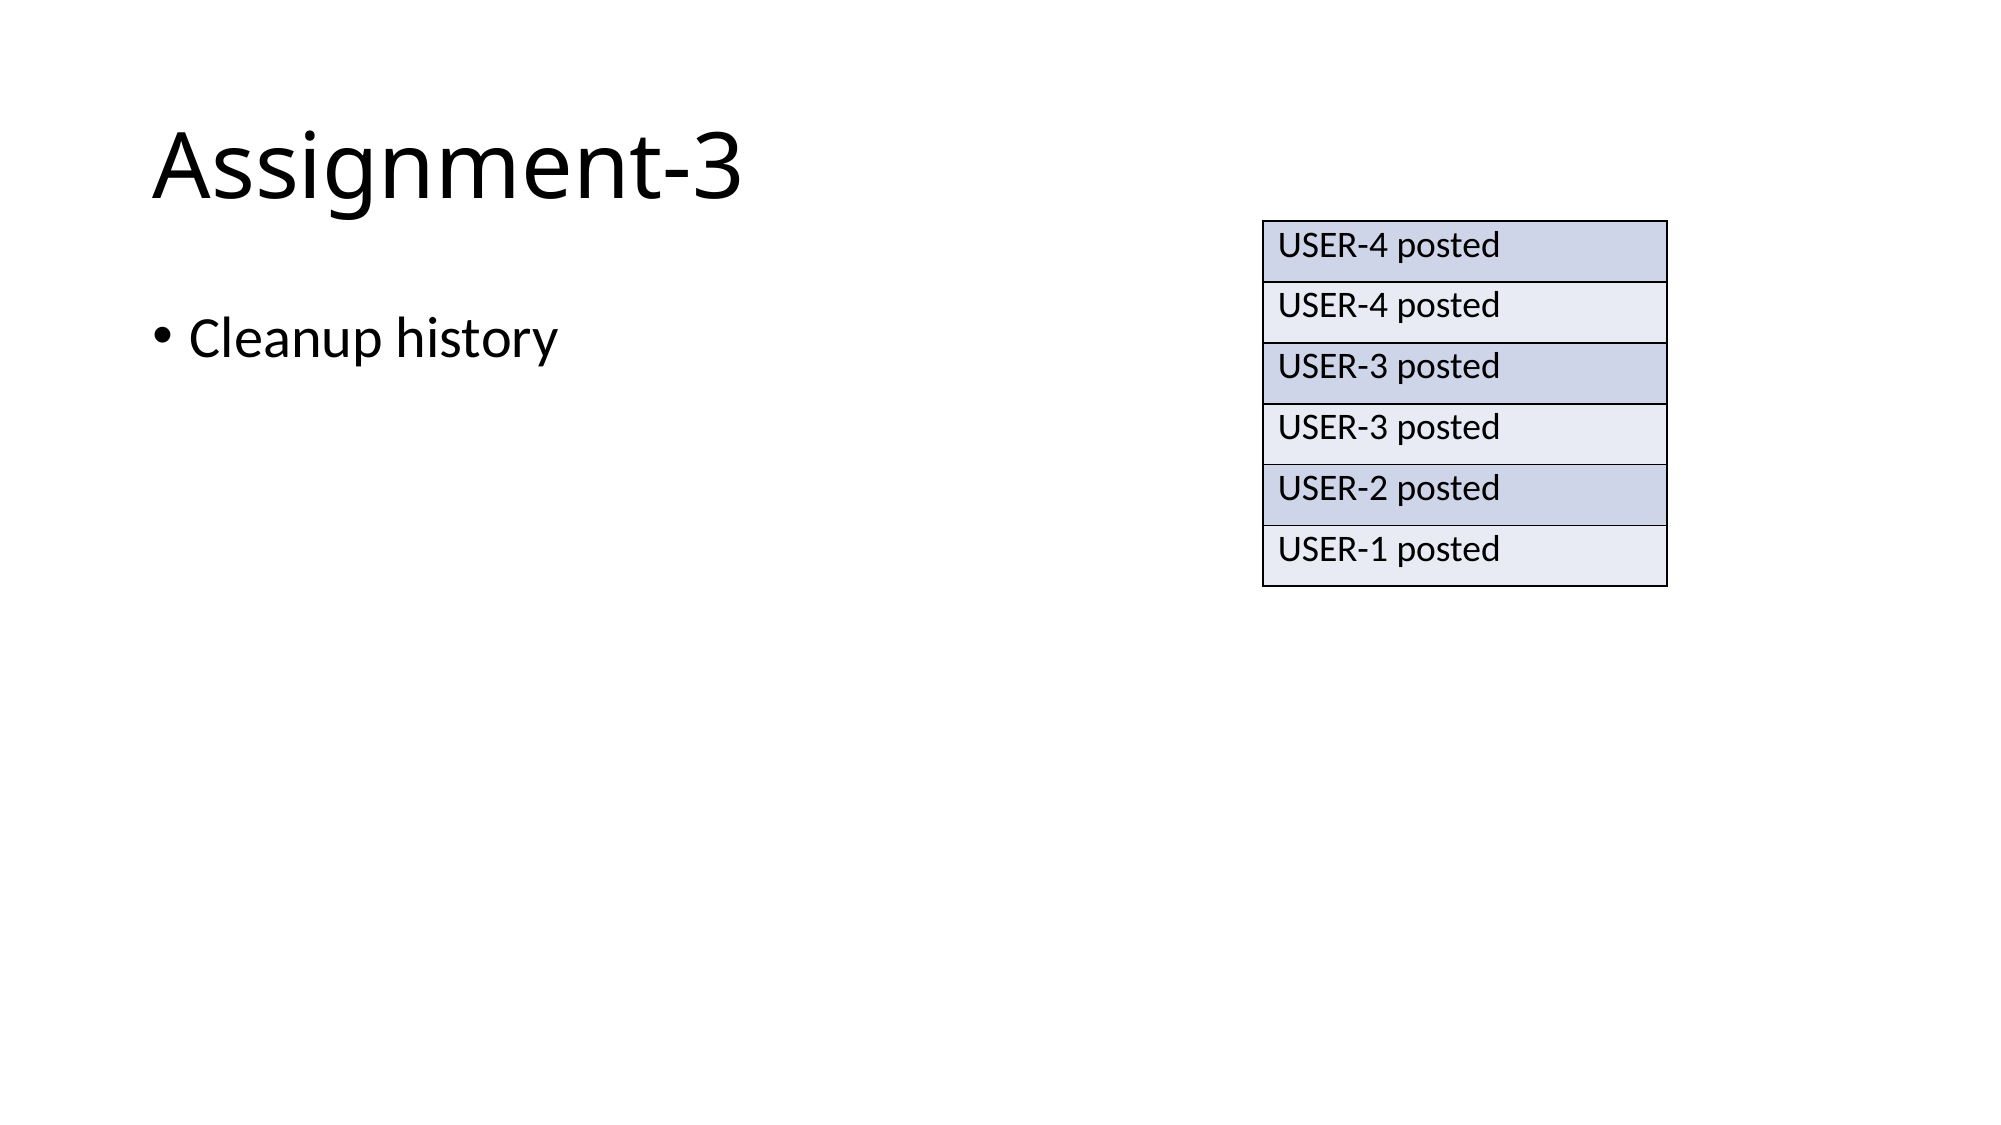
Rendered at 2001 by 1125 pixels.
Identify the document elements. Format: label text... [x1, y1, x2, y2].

table_cell USER-3 posted [1264, 405, 1666, 464]
table_cell USER-1 posted [1264, 526, 1666, 585]
table_header USER-4 posted [1264, 222, 1666, 281]
table_cell USER-3 posted [1264, 344, 1666, 403]
title Assignment-3 [137, 59, 1863, 278]
table_cell USER-4 posted [1264, 283, 1666, 342]
table_cell USER-2 posted [1264, 465, 1666, 525]
list Cleanup history [137, 299, 1863, 1014]
